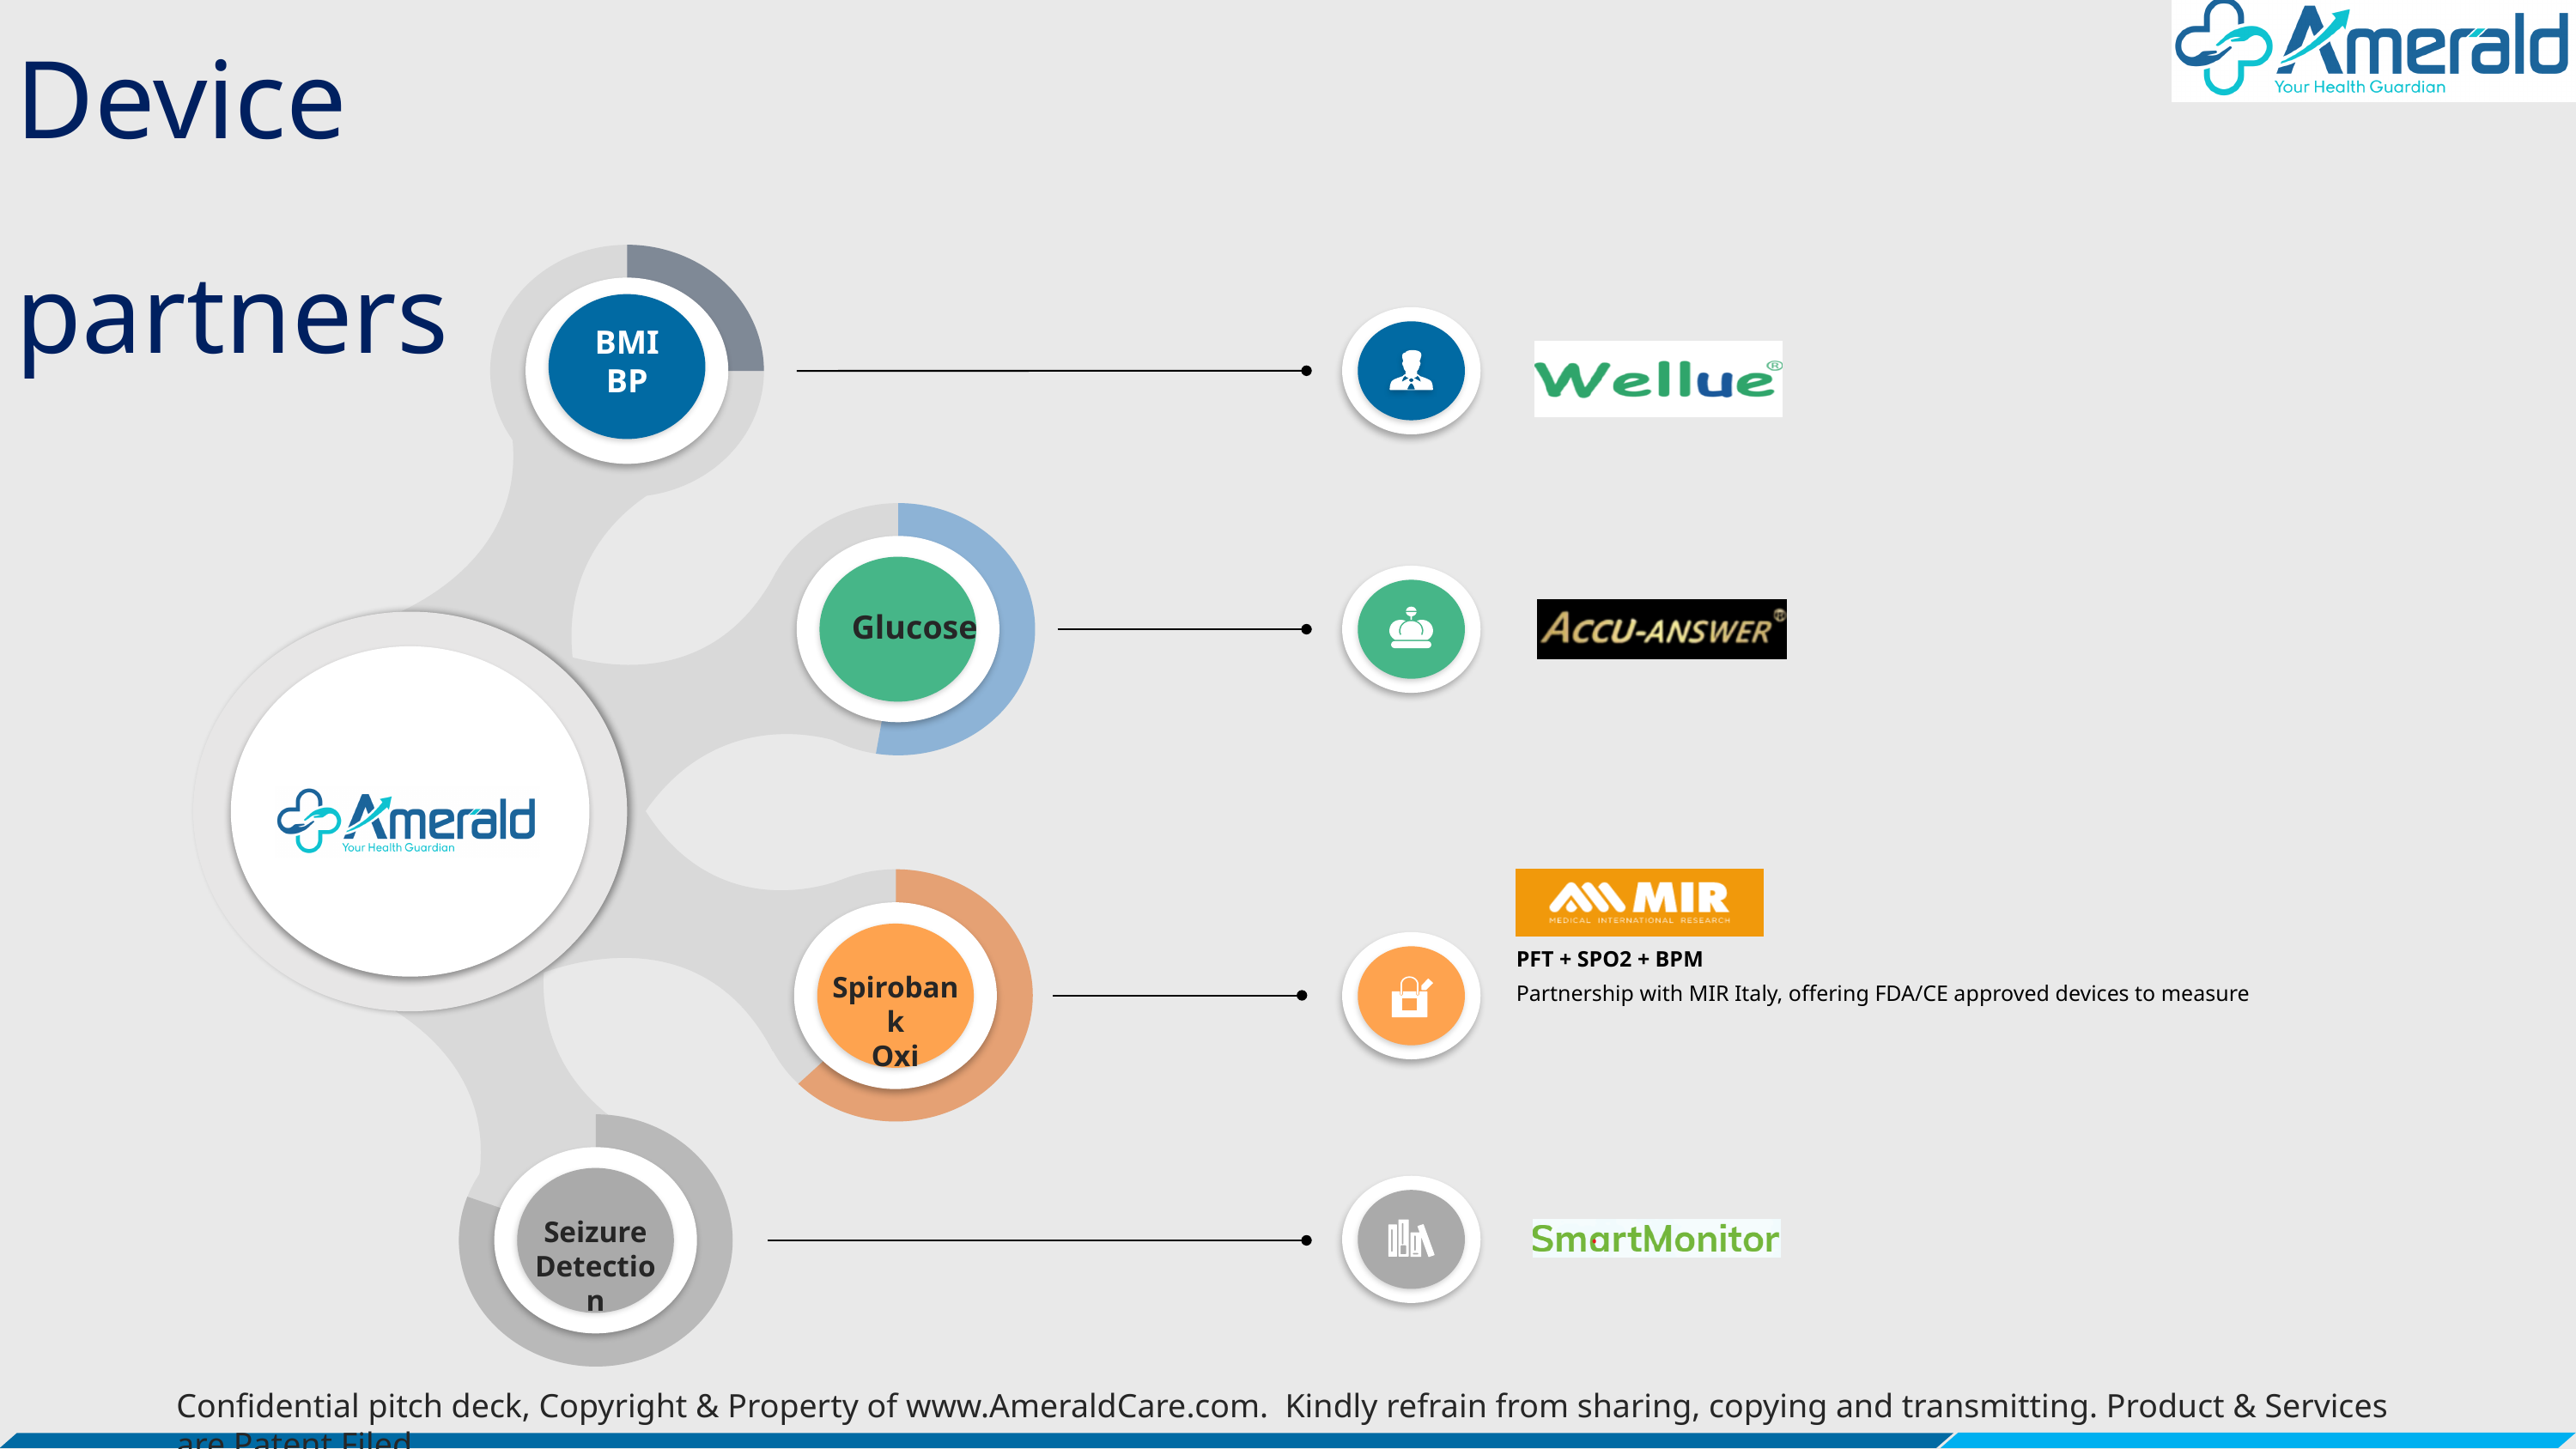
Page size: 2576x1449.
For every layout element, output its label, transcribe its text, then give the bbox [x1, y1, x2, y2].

picture [1534, 341, 1782, 417]
picture [1537, 599, 1787, 659]
picture [2172, 0, 2576, 102]
picture [275, 786, 540, 858]
text_box Confidential pitch deck, Copyright & Property of www.AmeraldCare.com. Kindly refrain from sharing, copying and transmitting. Product & Services are Patent Filed [163, 1379, 2451, 1432]
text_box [0, 1432, 2576, 1448]
picture [1516, 869, 1764, 937]
picture [1533, 1219, 1781, 1258]
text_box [192, 112, 2372, 1367]
text_box Device partners [15, 0, 698, 374]
